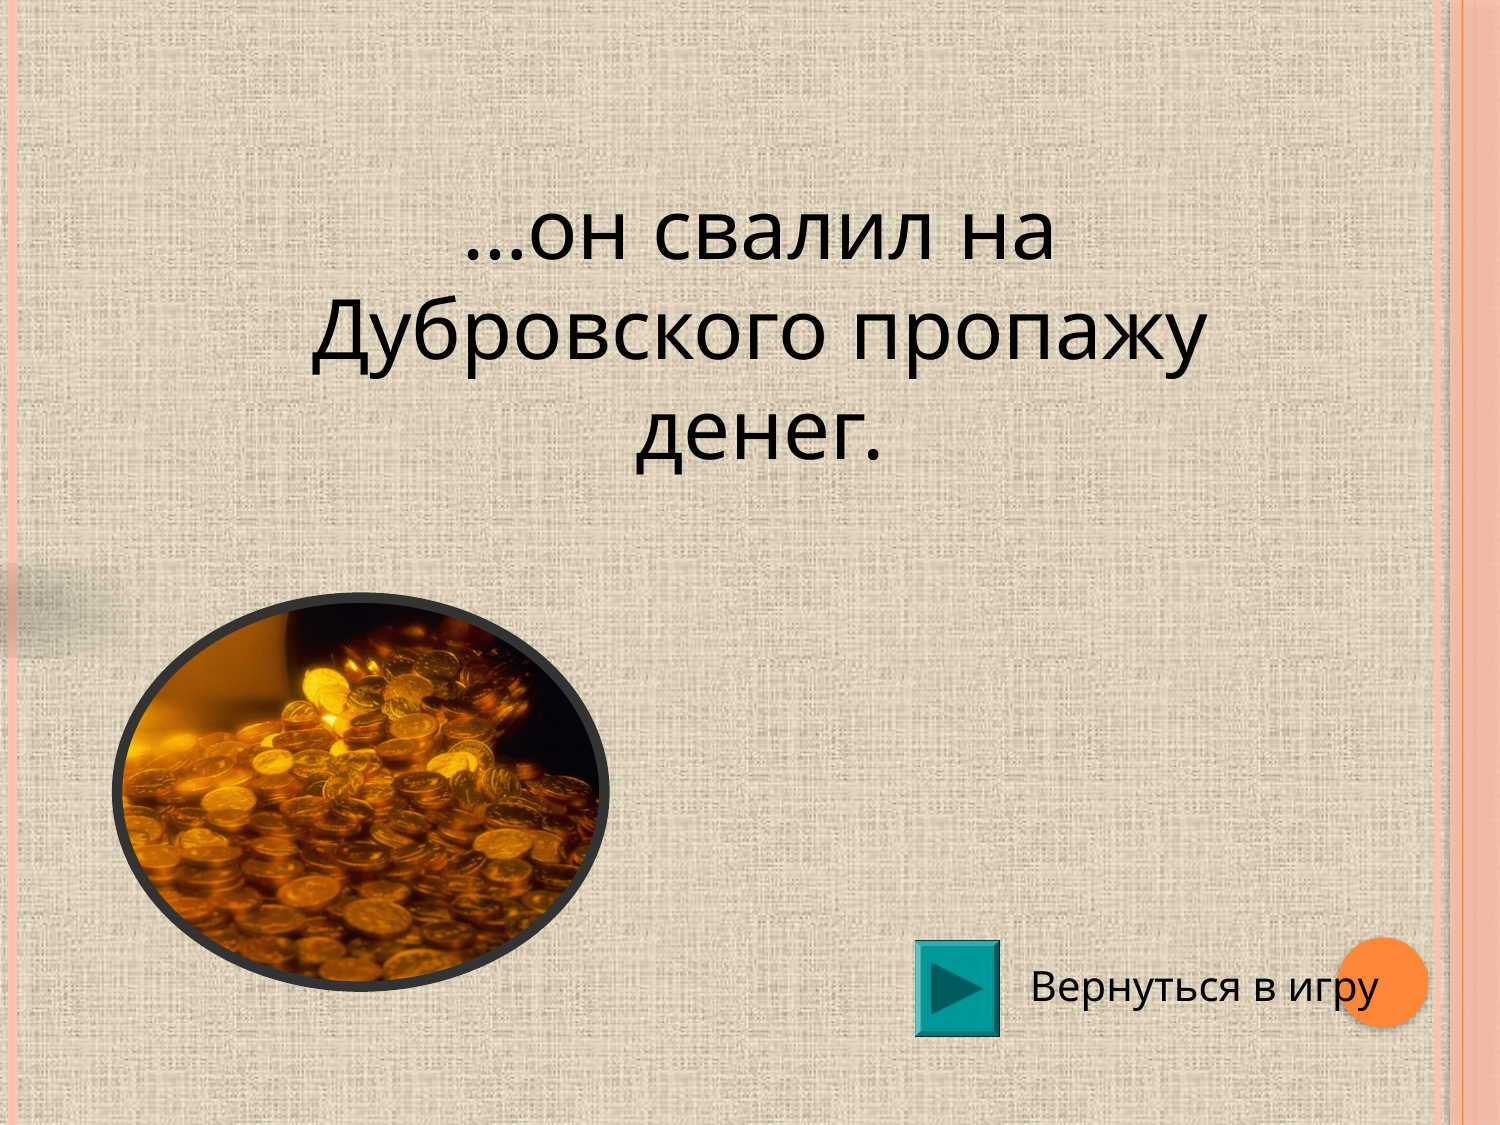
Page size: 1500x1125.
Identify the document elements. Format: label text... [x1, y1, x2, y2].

picture [0, 0, 7, 1125]
text_box Вернуться в игру [1015, 952, 1394, 1018]
picture [1441, 0, 1449, 1125]
text_box …он свалил на Дубровского пропажу денег. [179, 168, 1341, 484]
picture [18, 0, 1434, 1125]
